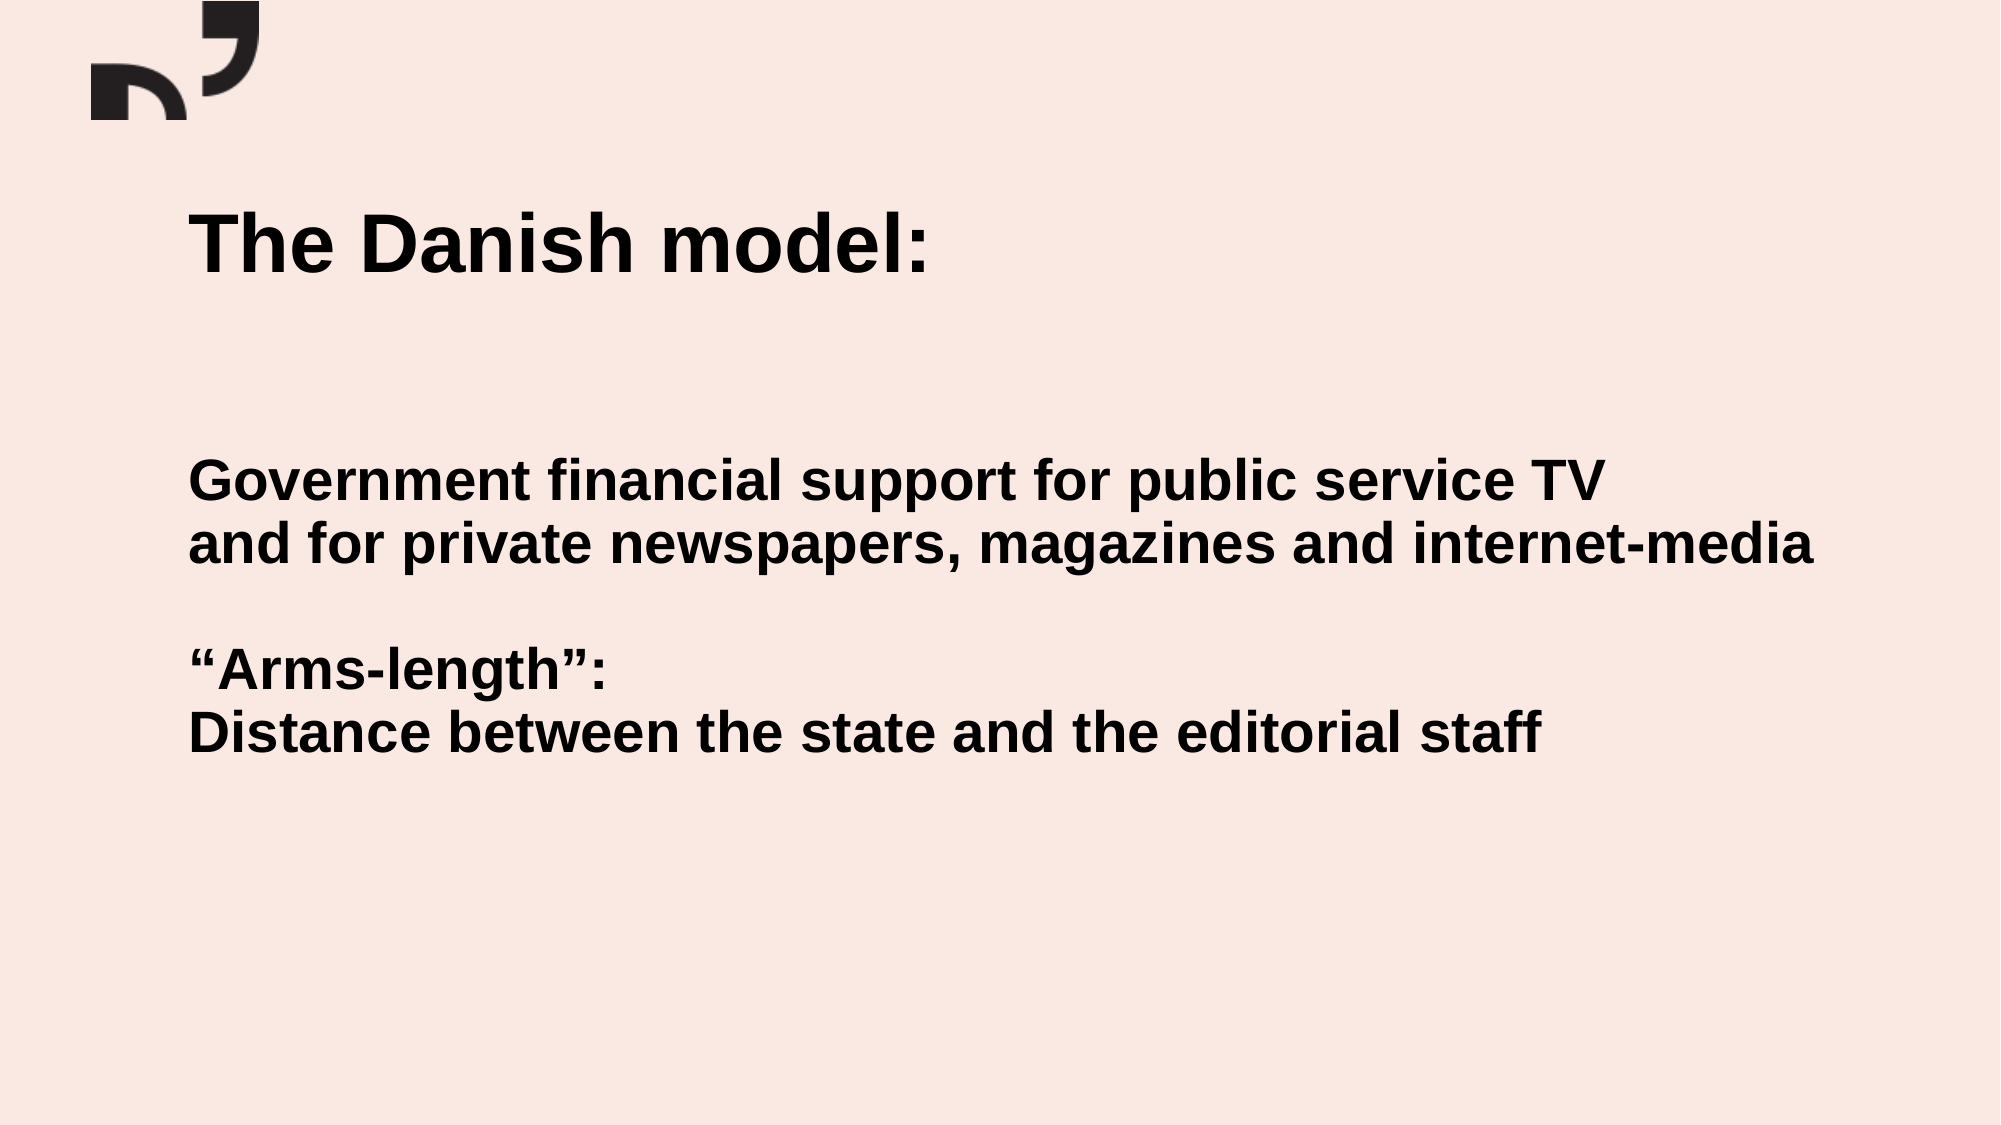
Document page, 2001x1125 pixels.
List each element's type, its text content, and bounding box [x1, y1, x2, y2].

title The Danish model: [173, 193, 1863, 307]
picture [91, 1, 259, 120]
list Government financial support for public service TV and for private newspapers, magazines and internet-media “Arms-length”: Distance between the state and the editorial staff [173, 442, 1907, 1034]
